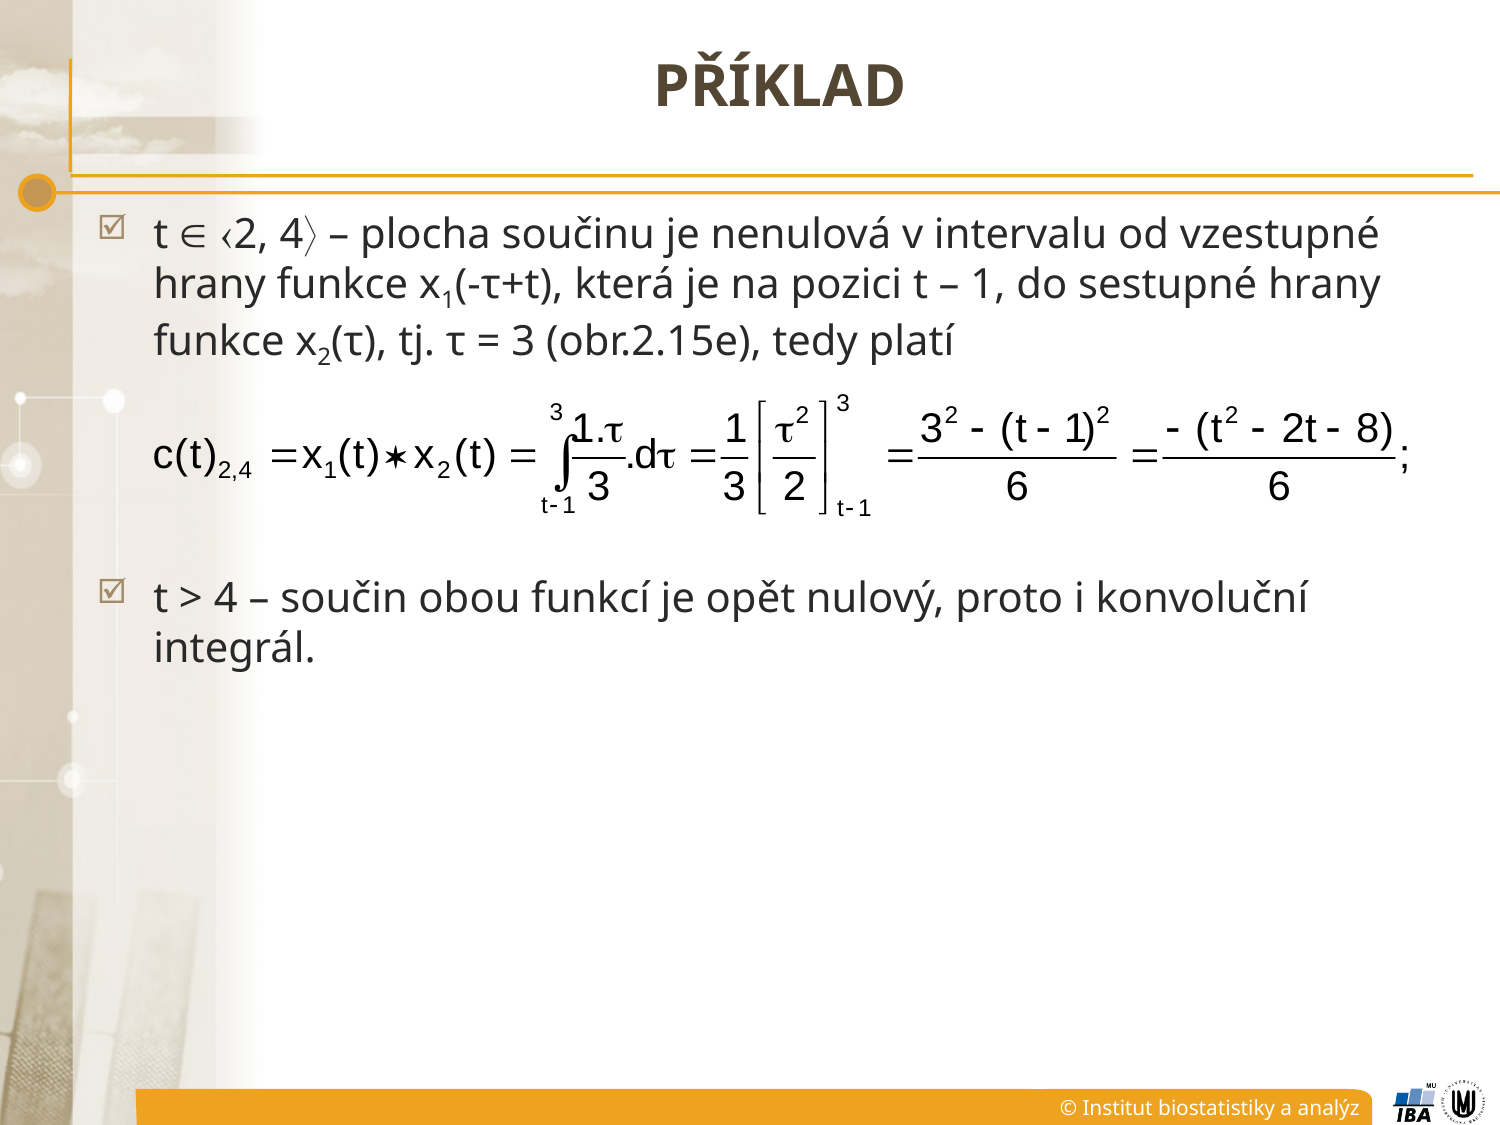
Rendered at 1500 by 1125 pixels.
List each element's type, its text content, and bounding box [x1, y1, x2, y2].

picture [1441, 1080, 1485, 1124]
picture [1393, 1083, 1436, 1122]
picture [0, 1, 278, 1125]
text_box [147, 385, 1416, 528]
title příklad [82, 9, 1477, 165]
list t  2, 4 – plocha součinu je nenulová v intervalu od vzestupné hrany funkce x1(-τ+t), která je na pozici t – 1, do sestupné hrany funkce x2(τ), tj. τ = 3 (obr.2.15e), tedy platí t > 4 – součin obou funkcí je opět nulový, proto i konvoluční integrál. [81, 198, 1483, 1048]
